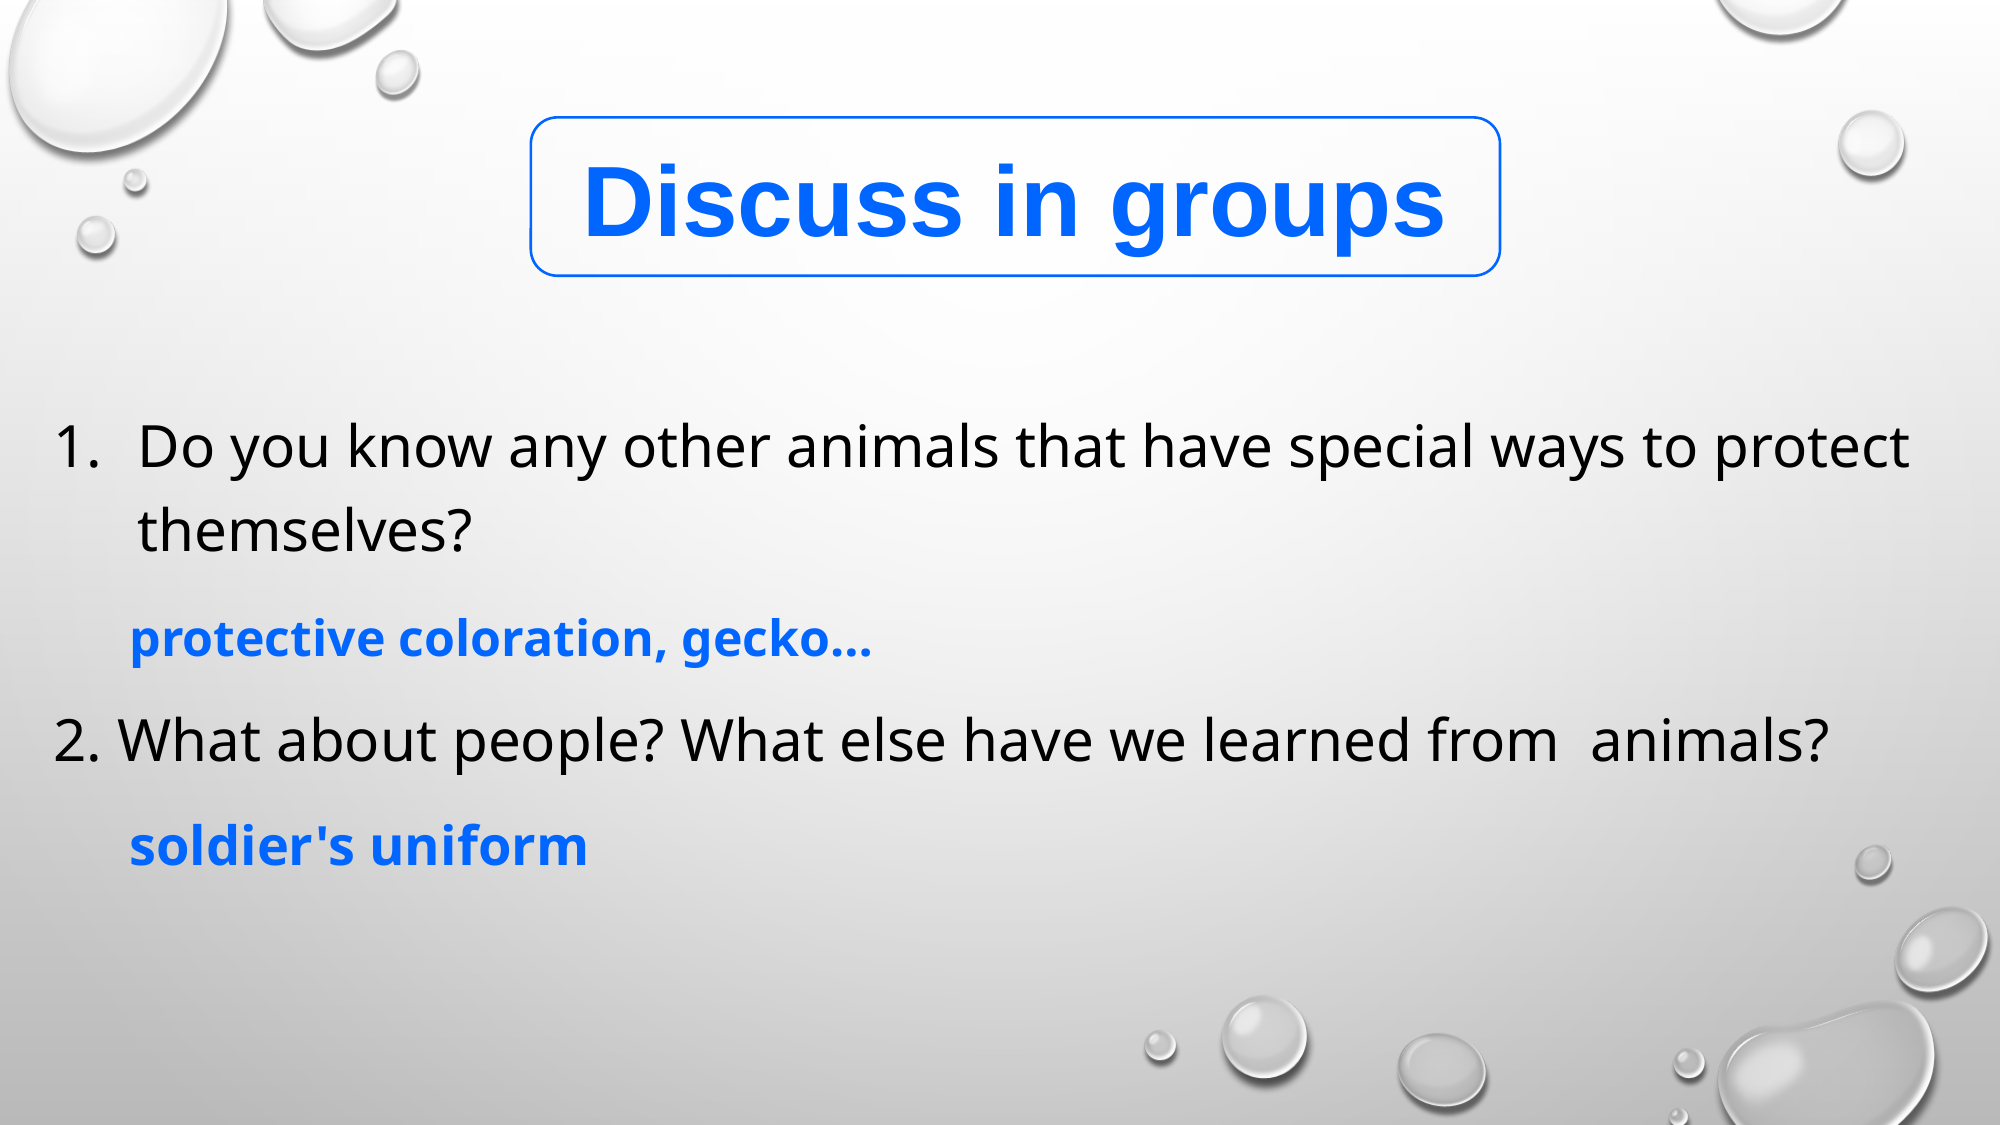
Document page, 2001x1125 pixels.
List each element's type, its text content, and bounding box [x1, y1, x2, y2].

picture [0, 0, 2000, 1125]
list Do you know any other animals that have special ways to protect themselves? protective coloration, gecko… 2. What about people? What else have we learned from animals? soldier's uniform [38, 388, 1943, 950]
text_box Discuss in groups [529, 116, 1502, 278]
